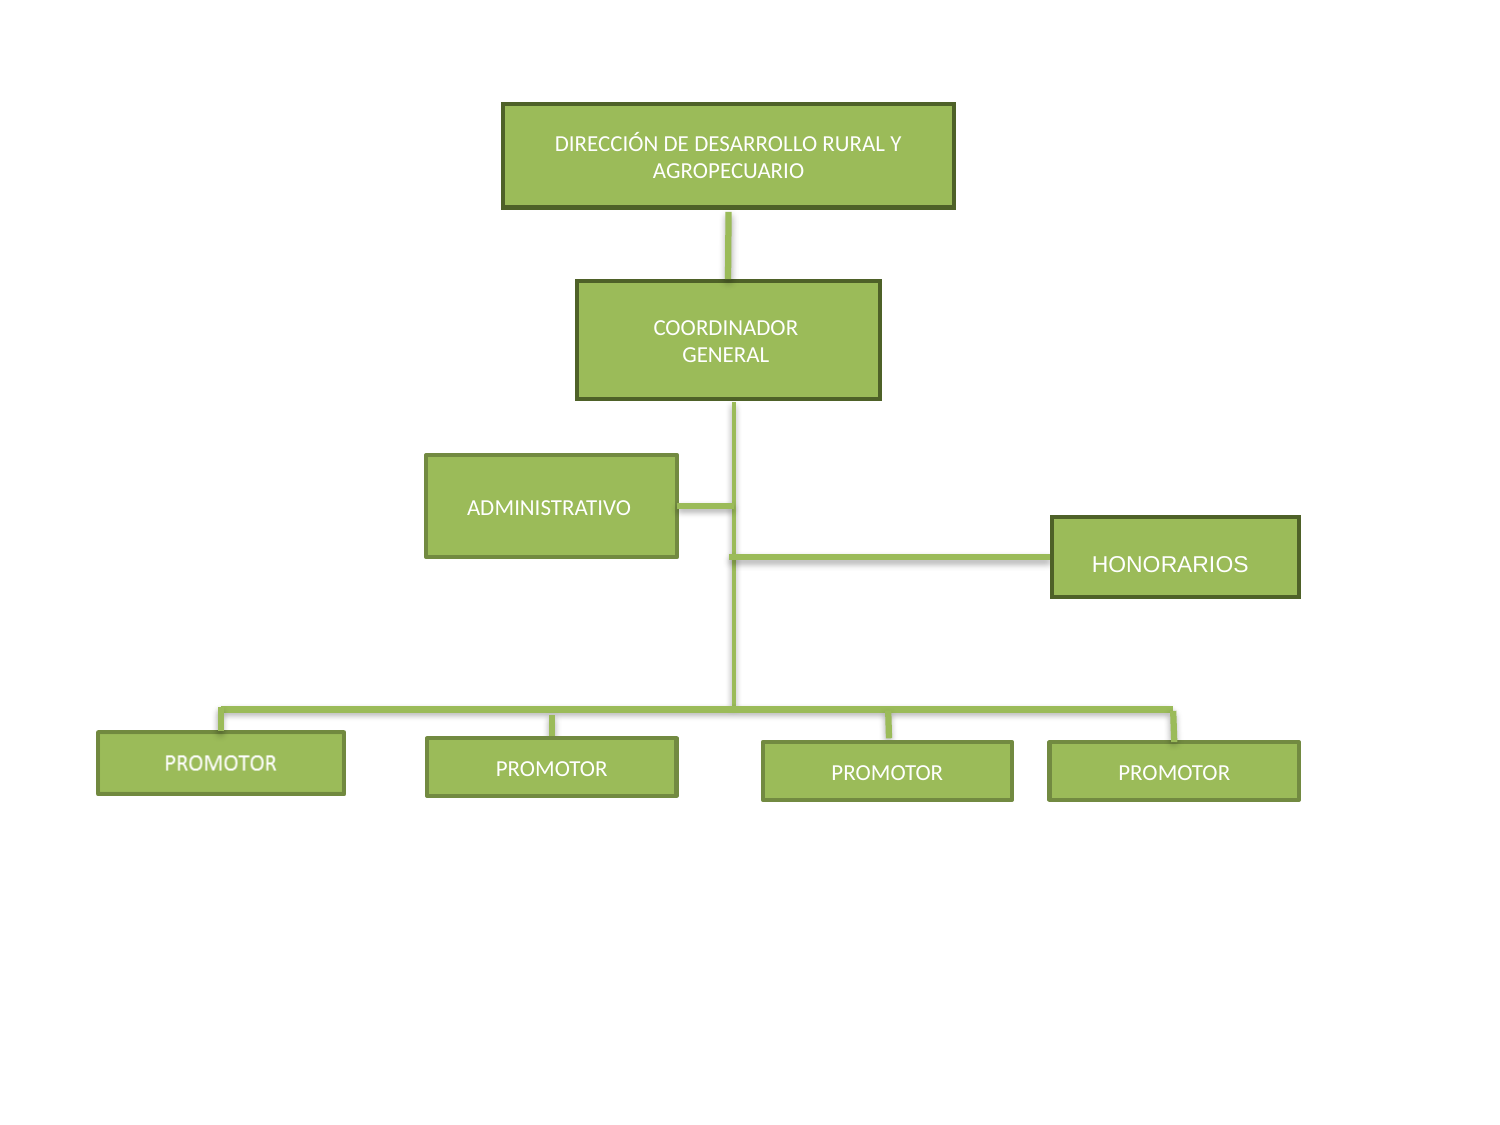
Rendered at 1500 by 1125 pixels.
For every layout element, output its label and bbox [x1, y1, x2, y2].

picture [96, 730, 220, 797]
text_box [220, 103, 1300, 800]
